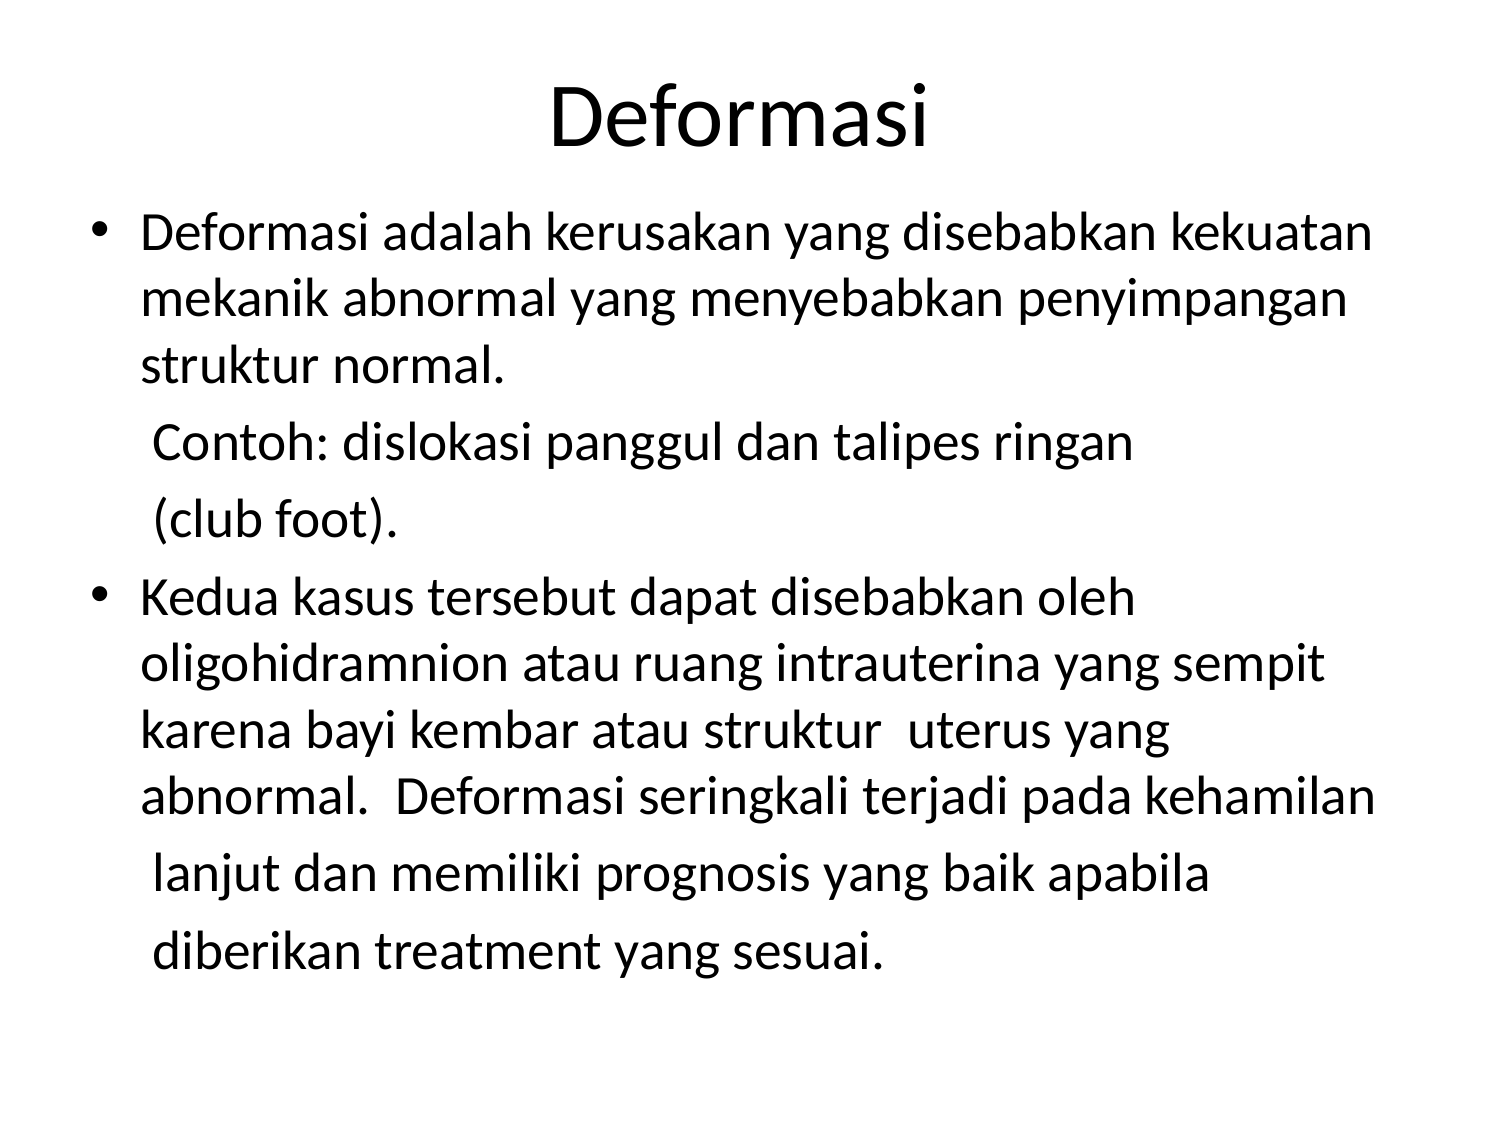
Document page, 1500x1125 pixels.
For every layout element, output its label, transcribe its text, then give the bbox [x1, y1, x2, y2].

list Deformasi adalah kerusakan yang disebabkan kekuatan mekanik abnormal yang menyebabkan penyimpangan struktur normal. Contoh: dislokasi panggul dan talipes ringan (club foot). Kedua kasus tersebut dapat disebabkan oleh oligohidramnion atau ruang intrauterina yang sempit karena bayi kembar atau struktur uterus yang abnormal. Deformasi seringkali terjadi pada kehamilan lanjut dan memiliki prognosis yang baik apabila diberikan treatment yang sesuai. [75, 187, 1425, 1005]
title Deformasi [75, 45, 1425, 175]
